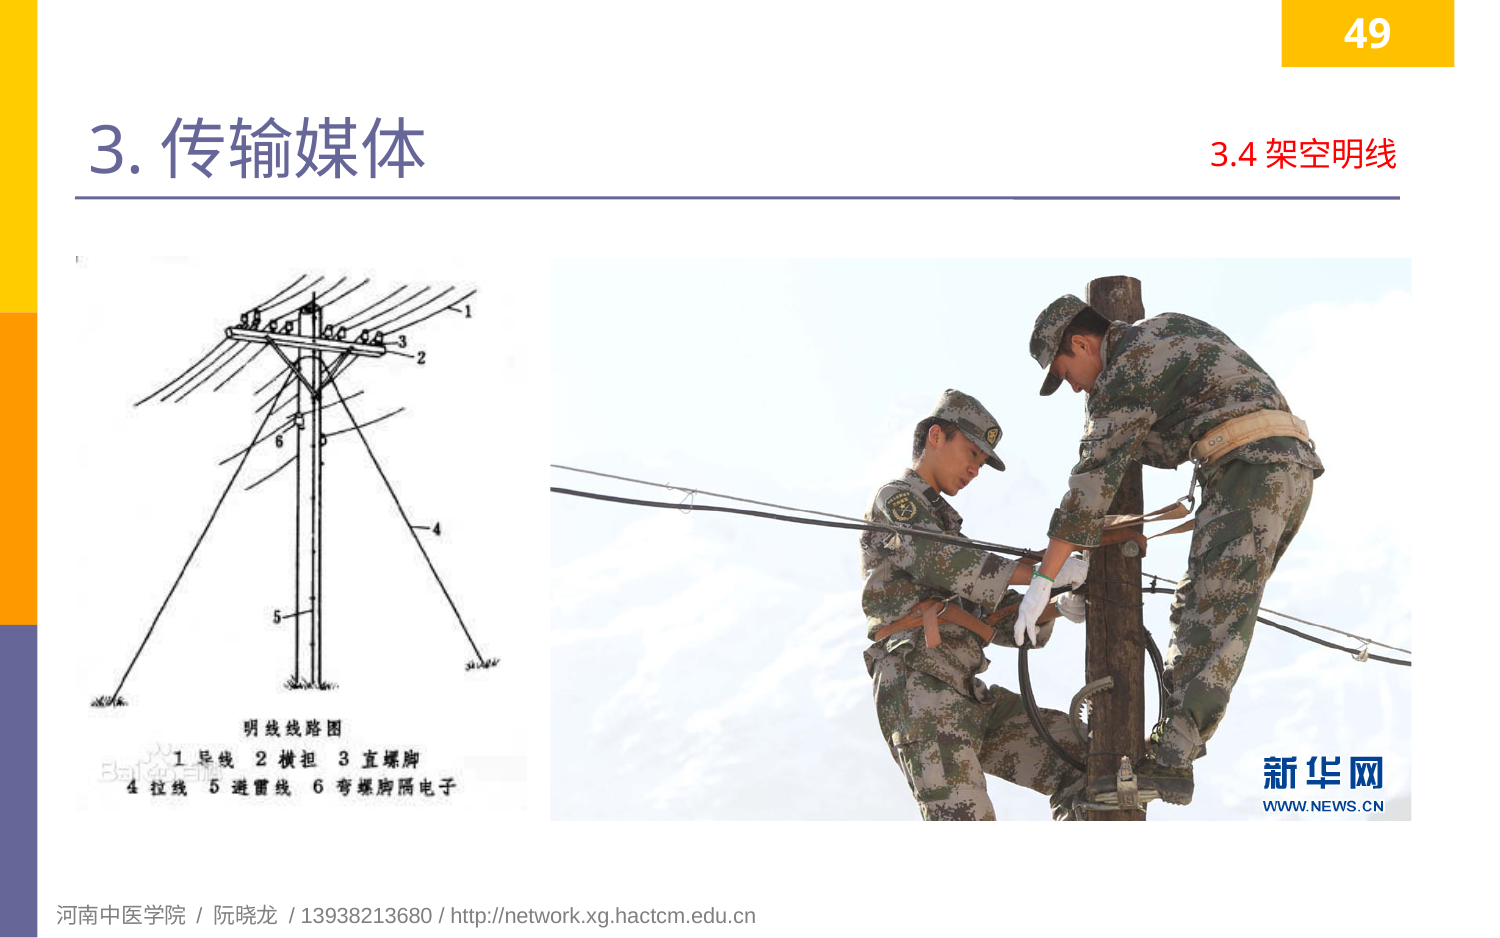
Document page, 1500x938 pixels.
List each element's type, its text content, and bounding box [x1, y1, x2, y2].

picture [76, 255, 527, 812]
title 3.传输媒体 [75, 37, 1425, 194]
slide_number 49 [1281, 0, 1455, 68]
picture [550, 258, 1412, 822]
list 3.4架空明线 [939, 126, 1412, 186]
